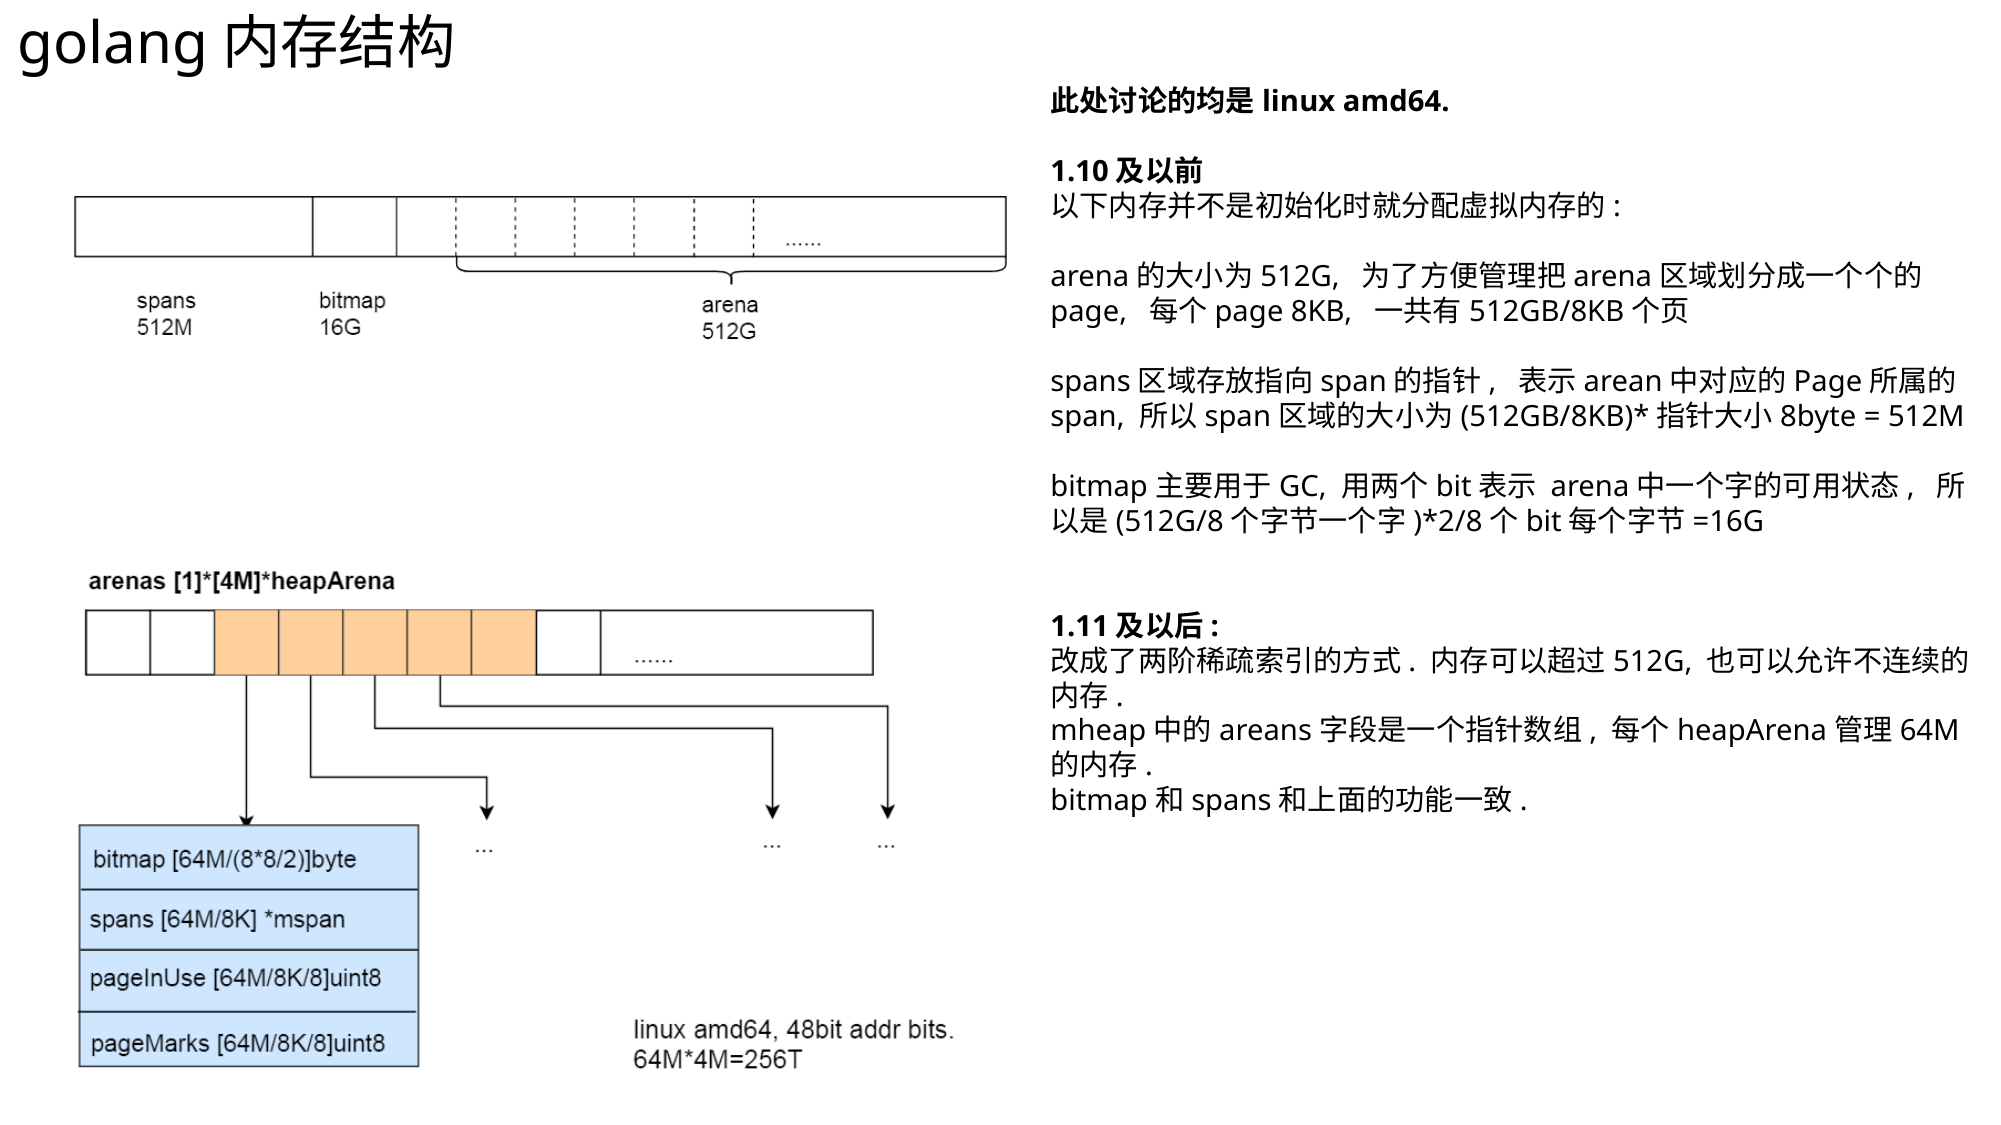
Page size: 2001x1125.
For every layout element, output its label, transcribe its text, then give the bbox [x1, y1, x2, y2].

text_box golang内存结构 [2, 0, 1577, 83]
text_box 此处讨论的均是linux amd64. 1.10及以前 以下内存并不是初始化时就分配虚拟内存的: arena的大小为512G, 为了方便管理把arena区域划分成一个个的page, 每个page 8KB, 一共有512GB/8KB个页 spans区域存放指向span的指针, 表示arean中对应的Page所属的span, 所以span区域的大小为(512GB/8KB)*指针大小8byte = 512M bitmap主要用于GC, 用两个bit表示 arena中一个字的可用状态, 所以是(512G/8个字节一个字)*2/8个bit每个字节=16G 1.11及以后: 改成了两阶稀疏索引的方式. 内存可以超过512G, 也可以允许不连续的内存. mheap中的areans字段是一个指针数组, 每个heapArena管理64M的内存. bitmap和spans和上面的功能一致. [1035, 75, 2000, 824]
picture [0, 516, 1039, 1105]
picture [62, 161, 1056, 371]
